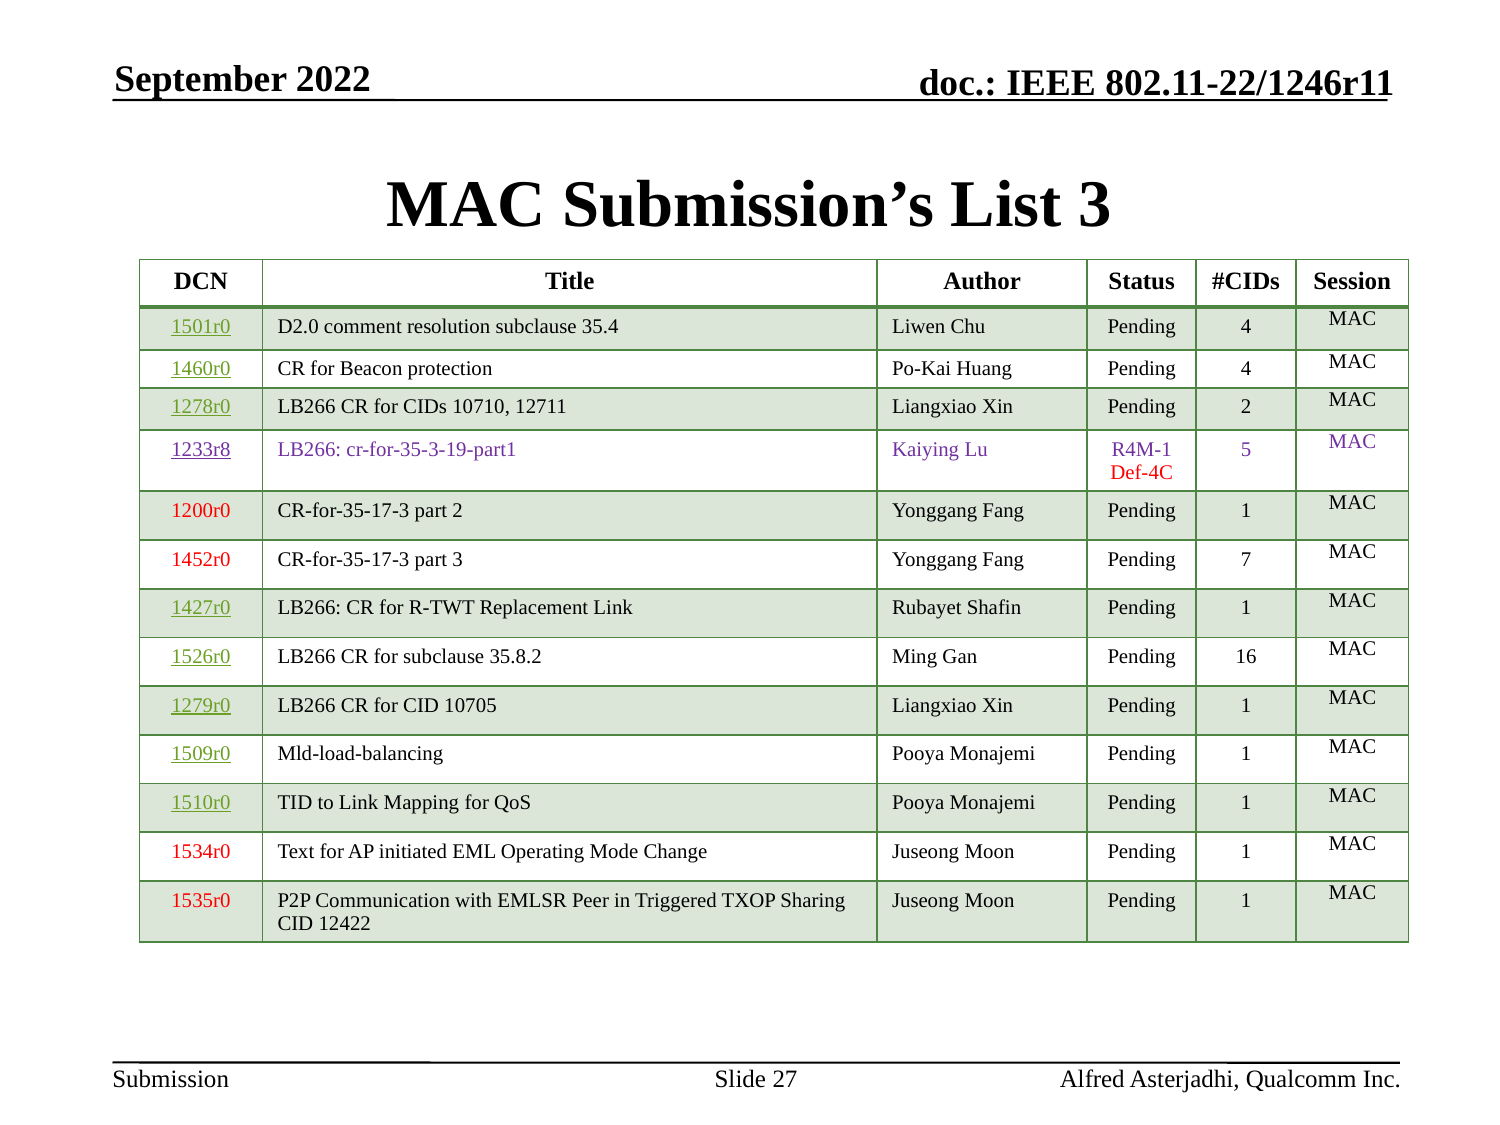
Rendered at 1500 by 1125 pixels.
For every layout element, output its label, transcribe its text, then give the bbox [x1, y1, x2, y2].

table_cell 1278r0 [140, 389, 262, 429]
table_cell 4 [1197, 351, 1295, 387]
table_cell Pooya Monajemi [878, 736, 1086, 783]
table_cell LB266 CR for CID 10705 [263, 687, 876, 734]
table_cell 1 [1197, 882, 1295, 941]
table_cell Pending [1088, 687, 1195, 734]
table_cell Pending [1088, 784, 1195, 831]
table_cell LB266: CR for R-TWT Replacement Link [263, 590, 876, 637]
table_cell LB266 CR for subclause 35.8.2 [263, 638, 876, 685]
table_cell MAC [1297, 431, 1408, 490]
slide_number Slide 27 [712, 1061, 800, 1123]
table_header DCN [140, 260, 262, 305]
table_cell LB266 CR for CIDs 10710, 12711 [263, 389, 876, 429]
table_cell Pending [1088, 389, 1195, 429]
table_cell 1526r0 [140, 638, 262, 685]
table_cell 1 [1197, 687, 1295, 734]
table_cell Mld-load-balancing [263, 736, 876, 783]
table_cell 7 [1197, 541, 1295, 588]
table_cell MAC [1297, 687, 1408, 734]
table_cell TID to Link Mapping for QoS [263, 784, 876, 831]
table_header Session [1297, 260, 1408, 305]
table_cell R4M-1 Def-4C [1088, 431, 1195, 490]
table_cell 1501r0 [140, 309, 262, 349]
table_cell Text for AP initiated EML Operating Mode Change [263, 833, 876, 880]
table_cell 1 [1197, 784, 1295, 831]
table_cell Liwen Chu [878, 309, 1086, 349]
table_cell MAC [1297, 309, 1408, 349]
table_cell CR for Beacon protection [263, 351, 876, 387]
table_header #CIDs [1197, 260, 1295, 305]
table_cell Pending [1088, 590, 1195, 637]
table_cell MAC [1297, 736, 1408, 783]
table_cell 1535r0 [140, 882, 262, 941]
table_cell Pooya Monajemi [878, 784, 1086, 831]
table_cell Juseong Moon [878, 833, 1086, 880]
table_cell 1 [1197, 833, 1295, 880]
table_cell 1 [1197, 492, 1295, 539]
table_cell Yonggang Fang [878, 492, 1086, 539]
table_cell 1534r0 [140, 833, 262, 880]
table_cell Pending [1088, 492, 1195, 539]
table_cell MAC [1297, 541, 1408, 588]
table_cell Pending [1088, 882, 1195, 941]
table_cell Pending [1088, 541, 1195, 588]
table_cell MAC [1297, 590, 1408, 637]
table_cell Pending [1088, 351, 1195, 387]
table_cell 1 [1197, 736, 1295, 783]
table_cell CR-for-35-17-3 part 2 [263, 492, 876, 539]
title MAC Submission’s List 3 [112, 112, 1388, 288]
table_cell 1279r0 [140, 687, 262, 734]
table_cell Po-Kai Huang [878, 351, 1086, 387]
table_cell Yonggang Fang [878, 541, 1086, 588]
table_cell Pending [1088, 736, 1195, 783]
table_cell 2 [1197, 389, 1295, 429]
table_cell MAC [1297, 833, 1408, 880]
table_cell Kaiying Lu [878, 431, 1086, 490]
table_cell Pending [1088, 309, 1195, 349]
table_cell Liangxiao Xin [878, 687, 1086, 734]
table_cell 1510r0 [140, 784, 262, 831]
table_cell 1 [1197, 590, 1295, 637]
table_cell Pending [1088, 638, 1195, 685]
table_cell MAC [1297, 638, 1408, 685]
table_cell LB266: cr-for-35-3-19-part1 [263, 431, 876, 490]
table_cell MAC [1297, 492, 1408, 539]
table_cell CR-for-35-17-3 part 3 [263, 541, 876, 588]
table_cell 1509r0 [140, 736, 262, 783]
table_cell 1452r0 [140, 541, 262, 588]
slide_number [114, 54, 423, 100]
table_cell 1233r8 [140, 431, 262, 490]
table_cell 1427r0 [140, 590, 262, 637]
table_header Author [878, 260, 1086, 305]
table_header Status [1088, 260, 1195, 305]
table_cell P2P Communication with EMLSR Peer in Triggered TXOP Sharing CID 12422 [263, 882, 876, 941]
table_cell Juseong Moon [878, 882, 1086, 941]
table_cell Pending [1088, 833, 1195, 880]
table_cell 1460r0 [140, 351, 262, 387]
table_cell Liangxiao Xin [878, 389, 1086, 429]
table_cell Rubayet Shafin [878, 590, 1086, 637]
table_cell MAC [1297, 389, 1408, 429]
table_cell D2.0 comment resolution subclause 35.4 [263, 309, 876, 349]
table_header Title [263, 260, 876, 305]
table_cell 1200r0 [140, 492, 262, 539]
table_cell 4 [1197, 309, 1295, 349]
table_cell 5 [1197, 431, 1295, 490]
table_cell MAC [1297, 882, 1408, 941]
table_cell MAC [1297, 784, 1408, 831]
table_cell MAC [1297, 351, 1408, 387]
footer Alfred Asterjadhi, Qualcomm Inc. [878, 1061, 1402, 1093]
table_cell 16 [1197, 638, 1295, 685]
table_cell Ming Gan [878, 638, 1086, 685]
